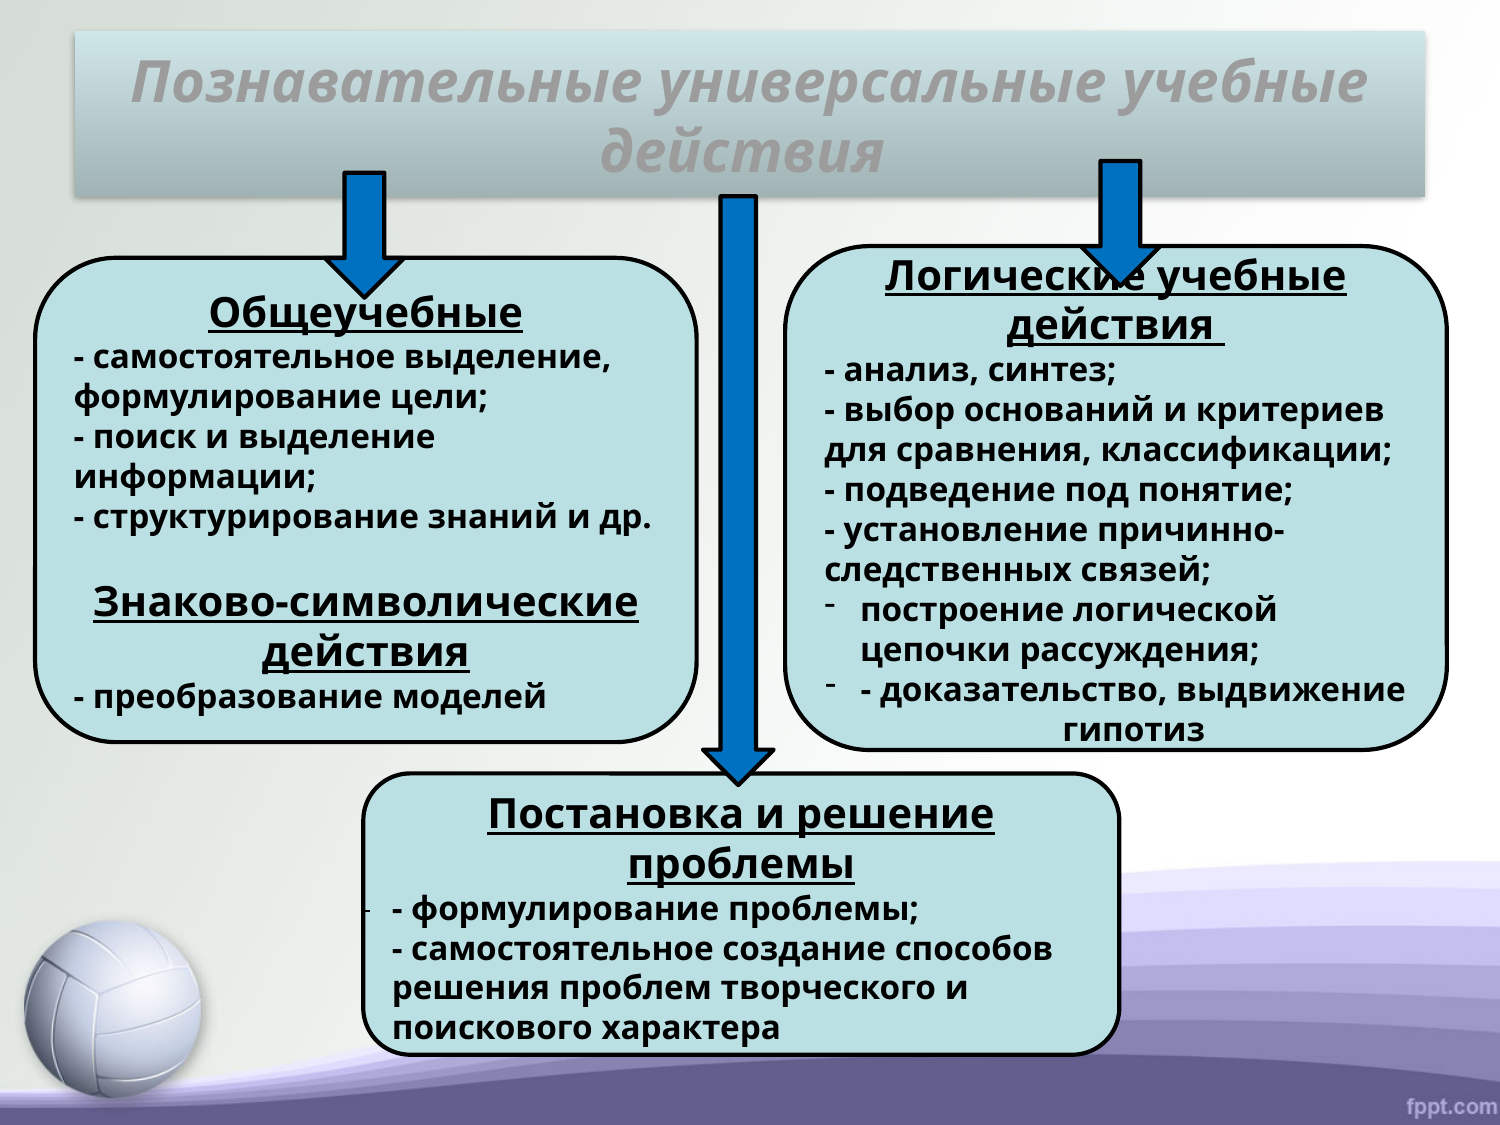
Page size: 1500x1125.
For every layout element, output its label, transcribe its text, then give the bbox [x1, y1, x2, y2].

title Познавательные универсальные учебные действия [74, 30, 1426, 197]
text_box Постановка и решение проблемы - формулирование проблемы; - самостоятельное создание способов решения проблем творческого и поискового характера [361, 771, 1122, 1057]
text_box [700, 194, 776, 788]
text_box Логические учебные действия - анализ, синтез; - выбор оснований и критериев для сравнения, классификации; - подведение под понятие; - установление причинно-следственных связей; построение логической цепочки рассуждения; - доказательство, выдвижение гипотиз [783, 243, 1449, 753]
picture [0, 0, 1500, 1125]
text_box [322, 170, 407, 300]
text_box Общеучебные - самостоятельное выделение, формулирование цели; - поиск и выделение информации; - структурирование знаний и др. Знаково-символические действия - преобразование моделей [32, 255, 699, 745]
text_box [1078, 158, 1163, 289]
